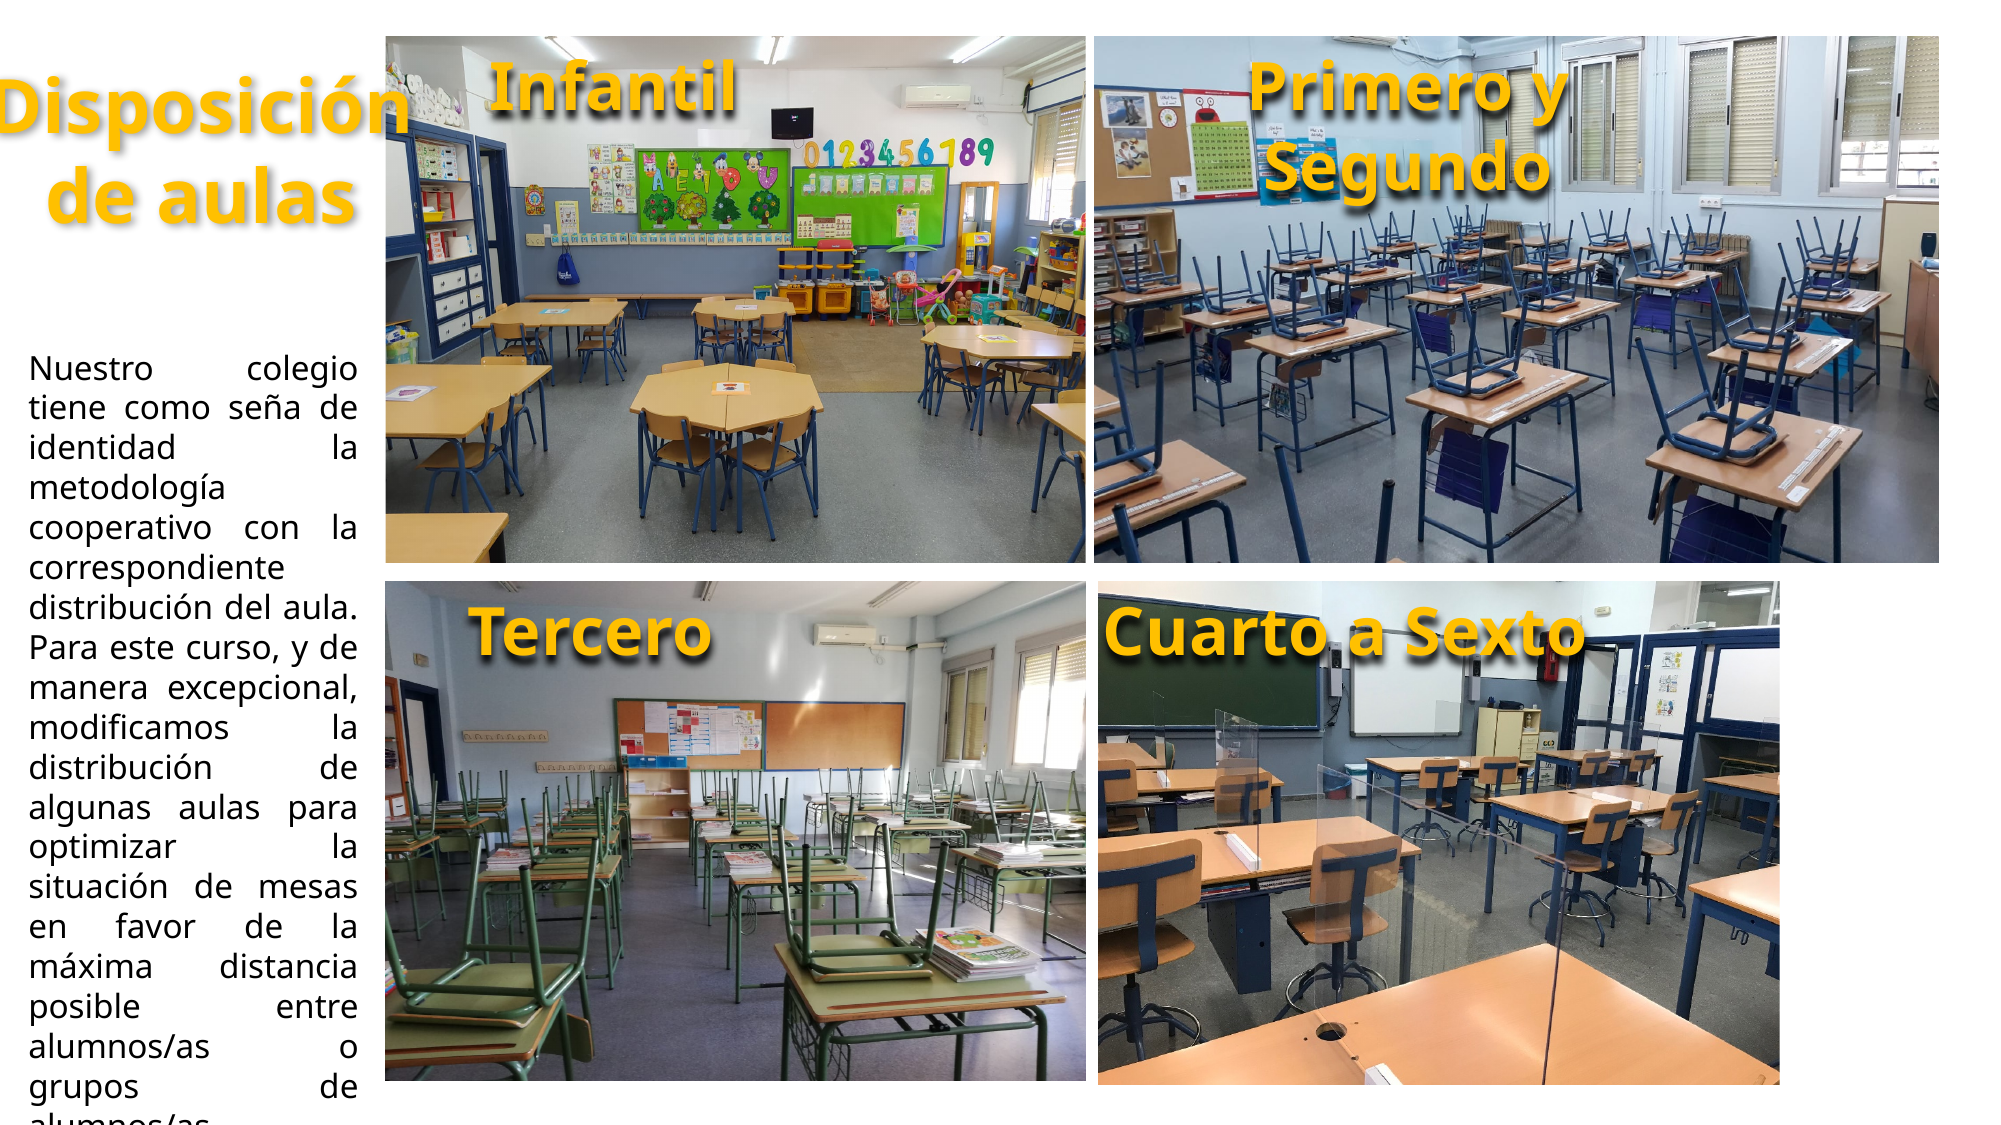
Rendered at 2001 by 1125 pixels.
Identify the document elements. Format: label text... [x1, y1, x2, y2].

text_box Cuarto a Sexto [1086, 581, 1096, 677]
picture [1094, 36, 1940, 563]
text_box Disposición de aulas [0, 50, 380, 247]
picture [385, 36, 1086, 563]
picture [1097, 581, 1780, 1086]
text_box Nuestro colegio tiene como seña de identidad la metodología cooperativo con la correspondiente distribución del aula. Para este curso, y de manera excepcional, modificamos la distribución de algunas aulas para optimizar la situación de mesas en favor de la máxima distancia posible entre alumnos/as o grupos de alumnos/as [13, 339, 374, 1125]
picture [385, 581, 1086, 1082]
text_box Tercero [374, 581, 384, 677]
